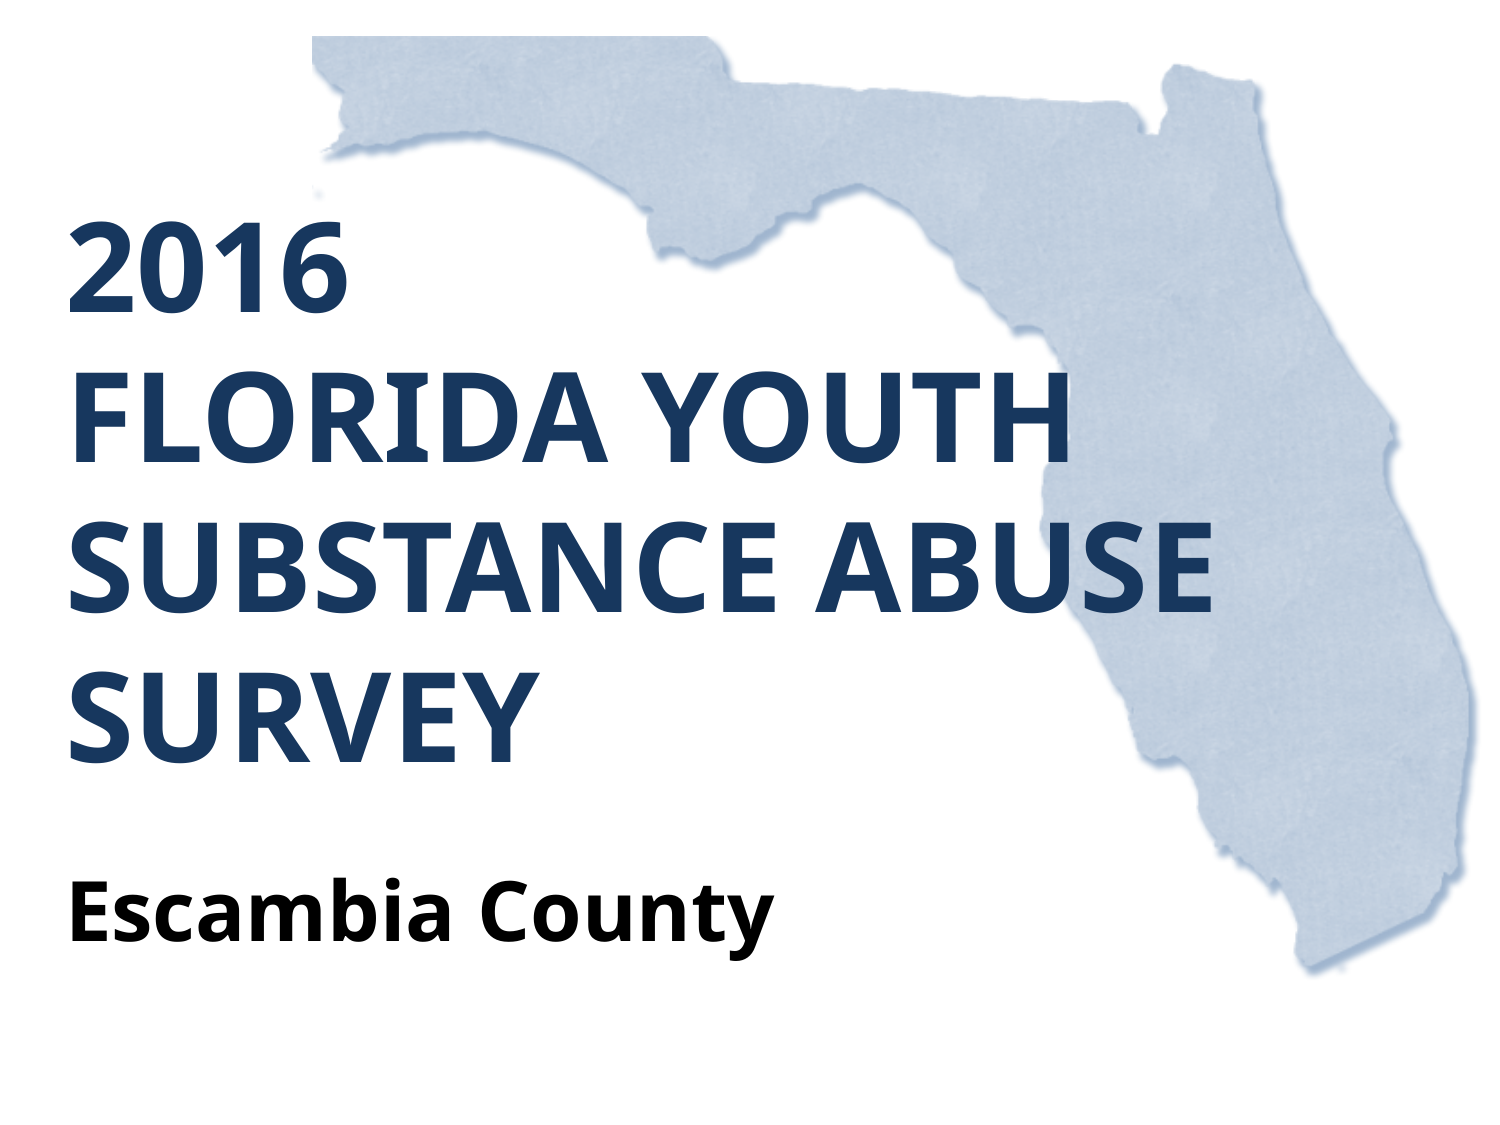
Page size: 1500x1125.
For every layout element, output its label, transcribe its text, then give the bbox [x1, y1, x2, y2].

title 2016 FLORIDA YOUTH SUBSTANCE ABUSE SURVEY [49, 224, 307, 751]
subtitle Escambia County [49, 862, 307, 988]
picture [312, 35, 1500, 988]
